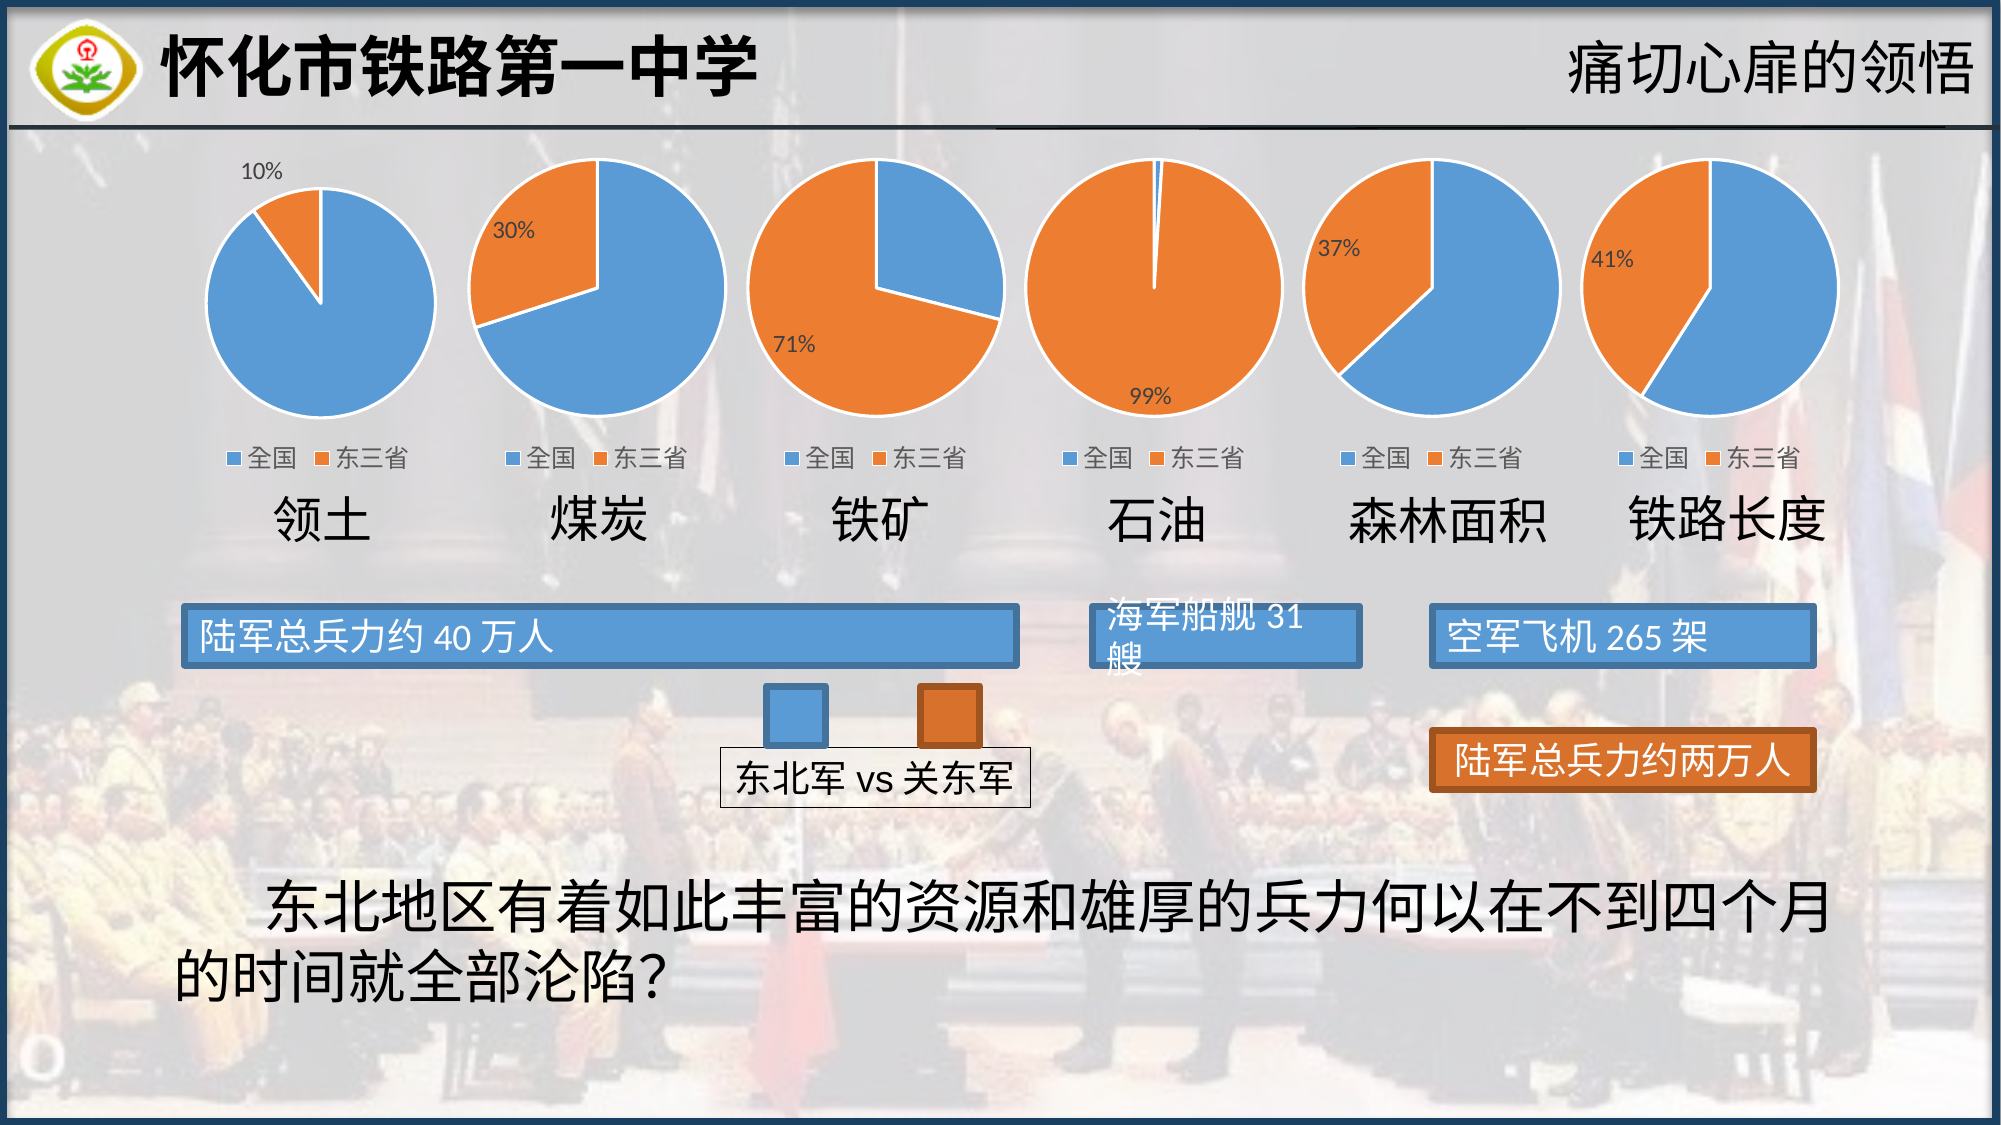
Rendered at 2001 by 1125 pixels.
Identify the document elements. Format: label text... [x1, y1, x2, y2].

chart [184, 151, 453, 482]
text_box 陆军总兵力约两万人 [1429, 727, 1817, 793]
text_box 东北地区有着如此丰富的资源和雄厚的兵力何以在不到四个月的时间就全部沦陷？ [158, 863, 1862, 1018]
text_box 海军船舰31艘 [1089, 603, 1363, 669]
chart [1298, 151, 1566, 482]
text_box [917, 683, 983, 749]
text_box 痛切心扉的领悟 [1552, 23, 1991, 109]
chart [463, 151, 732, 482]
text_box 石油 [1092, 495, 1223, 557]
text_box [763, 683, 829, 749]
text_box 领土 [257, 495, 388, 556]
chart [1576, 151, 1845, 482]
picture [0, 0, 182, 159]
text_box 铁矿 [815, 495, 946, 557]
chart [742, 151, 1011, 482]
text_box 空军飞机265架 [1429, 603, 1817, 669]
text_box 陆军总兵力约40万人 [181, 603, 1020, 669]
text_box 森林面积 [1333, 495, 1564, 558]
text_box 煤炭 [535, 495, 665, 556]
text_box 铁路长度 [1612, 494, 1843, 556]
text_box 东北军vs关东军 [720, 747, 1031, 808]
chart [1020, 151, 1289, 482]
